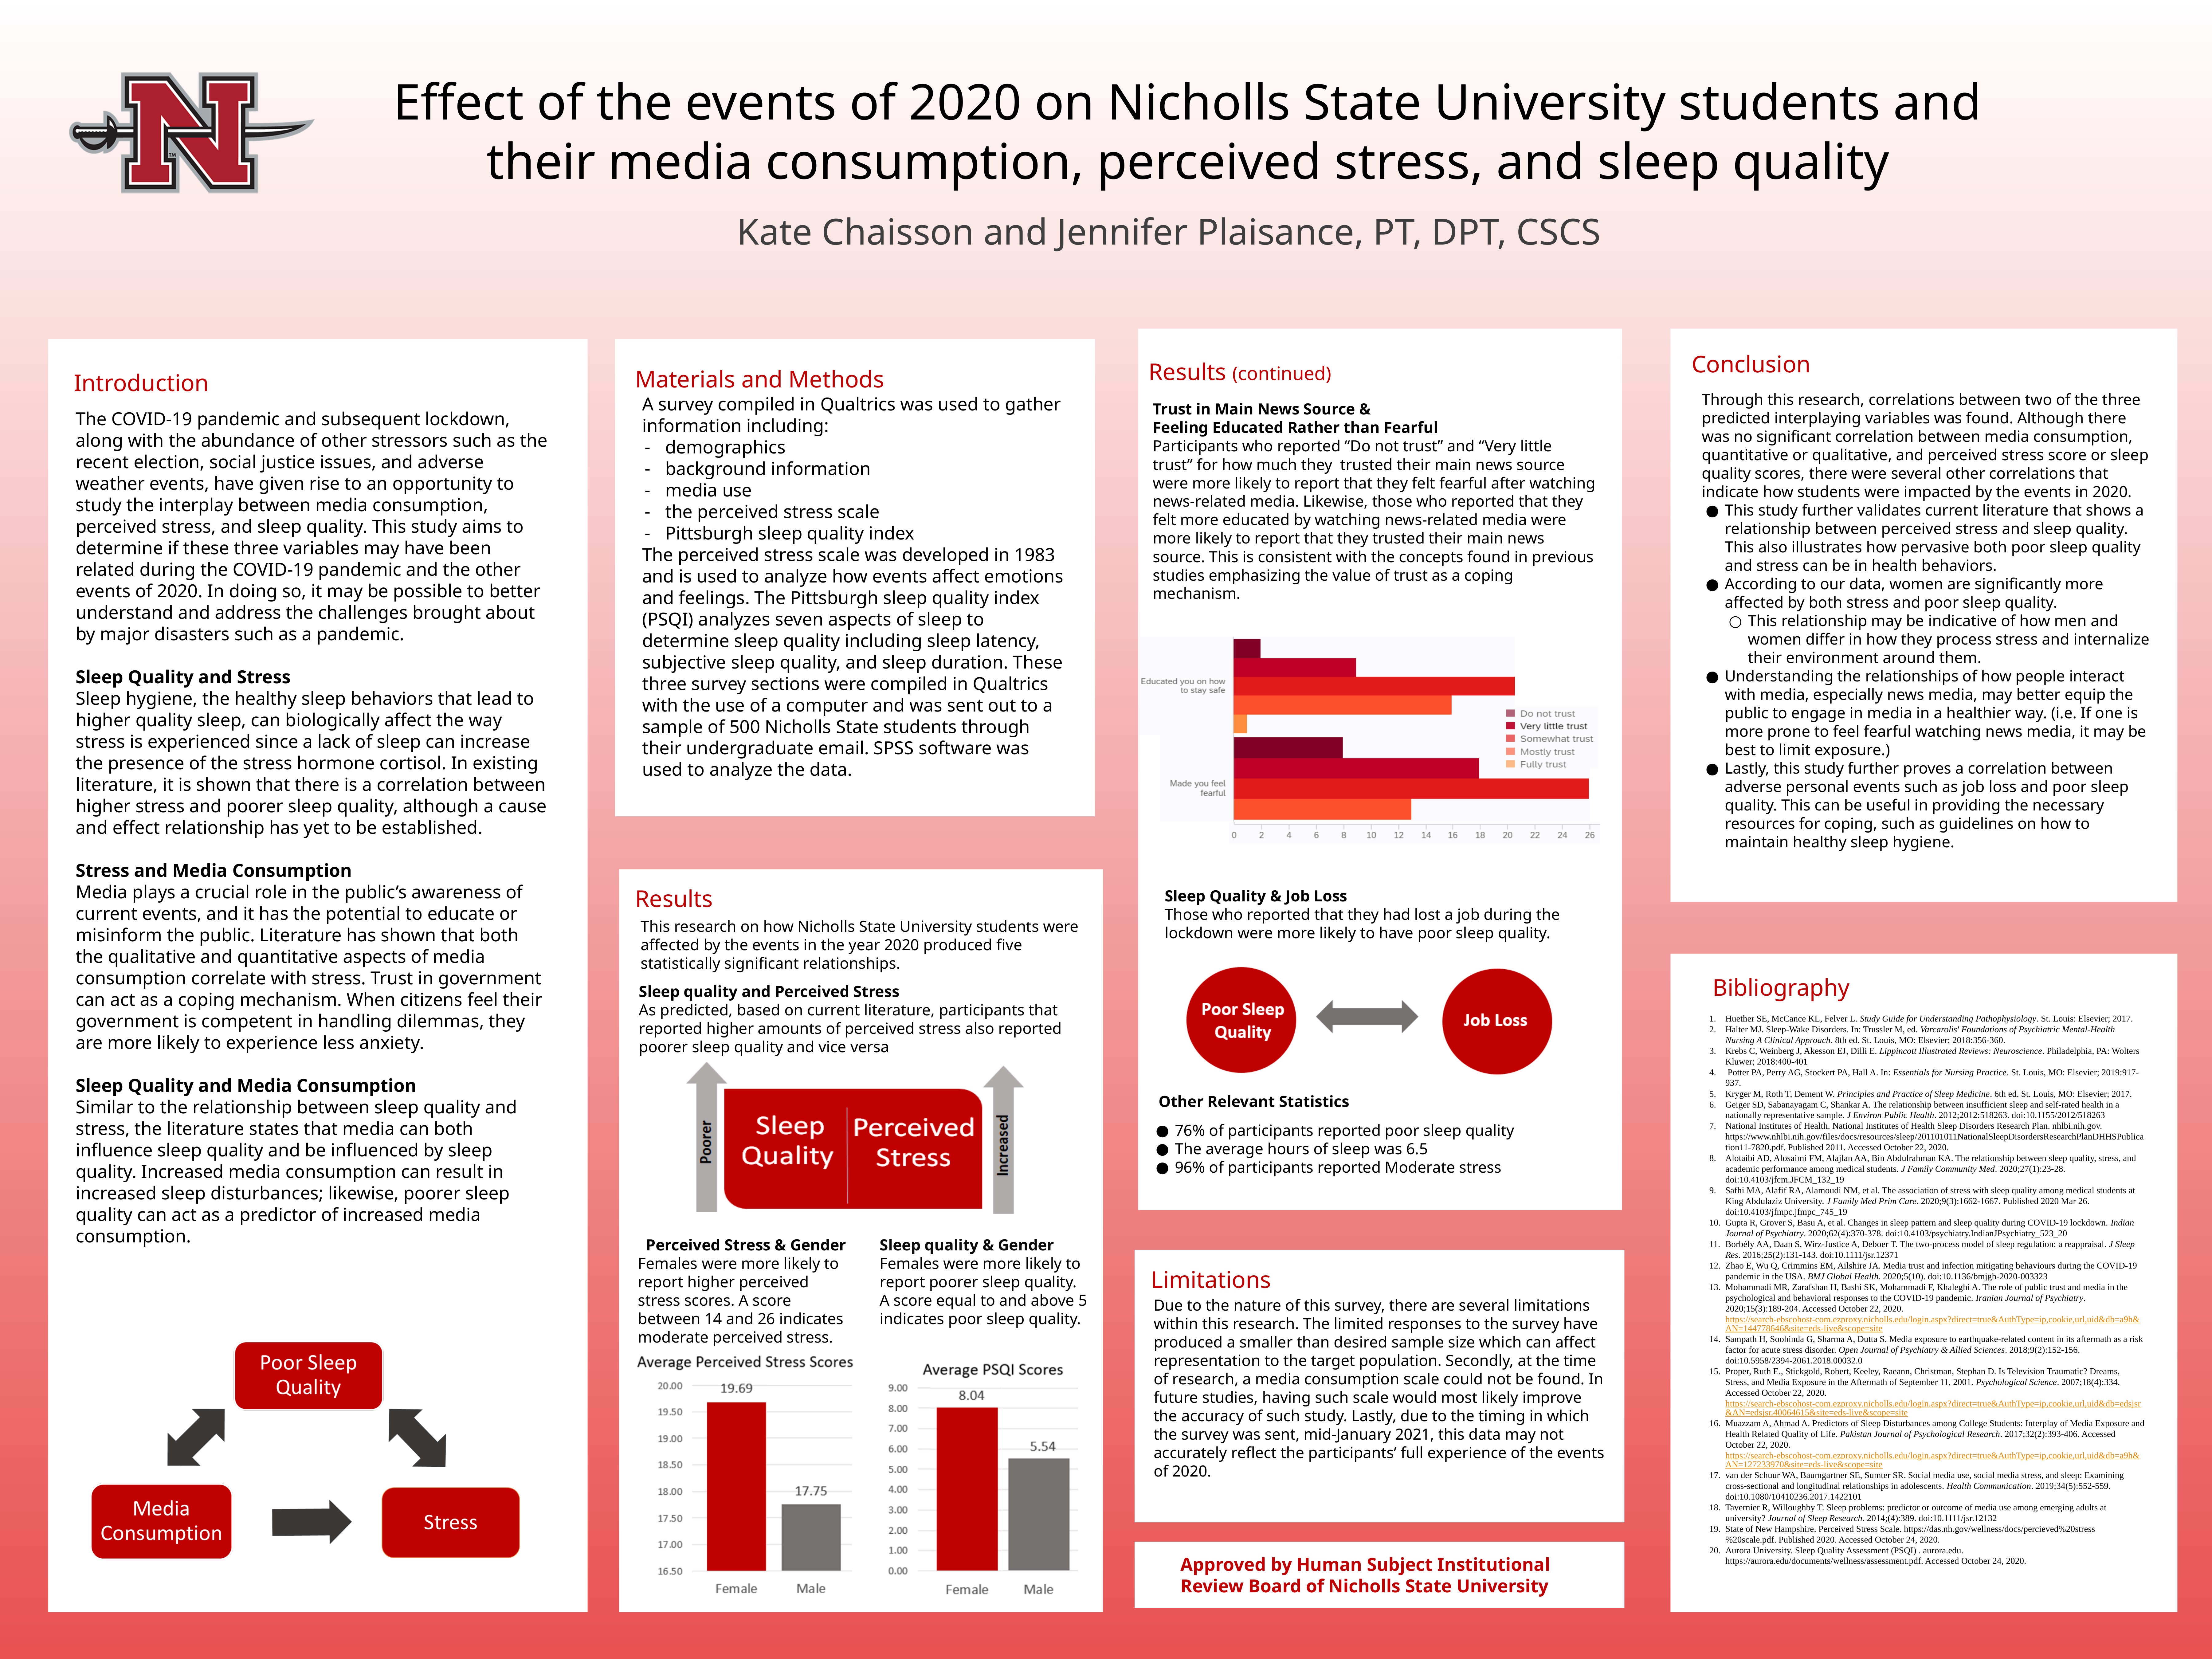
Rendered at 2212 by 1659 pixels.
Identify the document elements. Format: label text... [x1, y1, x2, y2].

text_box Introduction [69, 366, 553, 398]
text_box [615, 339, 1095, 817]
text_box This research on how Nicholls State University students were affected by the events in the year 2020 produced five statistically significant relationships. [636, 912, 1086, 977]
picture [882, 1359, 1078, 1602]
text_box Sleep Quality & Job Loss Those who reported that they had lost a job during the lockdown were more likely to have poor sleep quality. [1160, 881, 1597, 965]
text_box Results (continued) [1144, 355, 1596, 387]
text_box Sleep quality & Gender Females were more likely to report poorer sleep quality. A score equal to and above 5 indicates poor sleep quality. [875, 1230, 1095, 1332]
text_box [1670, 328, 2178, 902]
text_box Conclusion [1687, 347, 2070, 379]
text_box Kate Chaisson and Jennifer Plaisance, PT, DPT, CSCS [247, 206, 2091, 255]
picture [1176, 959, 1560, 1082]
text_box [48, 339, 588, 1612]
text_box [1135, 1250, 1625, 1523]
text_box Due to the nature of this survey, there are several limitations within this research. The limited responses to the survey have produced a smaller than desired sample size which can affect representation to the target population. Secondly, at the time of research, a media consumption scale could not be found. In future studies, having such scale would most likely improve the accuracy of such study. Lastly, due to the timing in which the survey was sent, mid-January 2021, this data may not accurately reflect the participants’ full experience of the events of 2020. [1149, 1291, 1610, 1484]
text_box Effect of the events of 2020 on Nicholls State University students and their media consumption, perceived stress, and sleep quality [334, 67, 2043, 206]
text_box Other Relevant Statistics [1154, 1087, 1606, 1111]
picture [633, 1351, 859, 1598]
text_box [1138, 328, 1622, 1210]
text_box The COVID-19 pandemic and subsequent lockdown, along with the abundance of other stressors such as the recent election, social justice issues, and adverse weather events, have given rise to an opportunity to study the interplay between media consumption, perceived stress, and sleep quality. This study aims to determine if these three variables may have been related during the COVID-19 pandemic and the other events of 2020. In doing so, it may be possible to better understand and address the challenges brought about by major disasters such as a pandemic. Sleep Quality and Stress Sleep hygiene, the healthy sleep behaviors that lead to higher quality sleep, can biologically affect the way stress is experienced since a lack of sleep can increase the presence of the stress hormone cortisol. In existing literature, it is shown that there is a correlation between higher stress and poorer sleep quality, although a cause and effect relationship has yet to be established. Stress and Media Consumption Media plays a crucial role in the public’s awareness of current events, and it has the potential to educate or misinform the public. Literature has shown that both the qualitative and quantitative aspects of media consumption correlate with stress. Trust in government can act as a coping mechanism. When citizens feel their government is competent in handling dilemmas, they are more likely to experience less anxiety. Sleep Quality and Media Consumption Similar to the relationship between sleep quality and stress, the literature states that media can both influence sleep quality and be influenced by sleep quality. Increased media consumption can result in increased sleep disturbances; likewise, poorer sleep quality can act as a predictor of increased media consumption. [71, 405, 555, 1249]
text_box Sleep quality and Perceived Stress As predicted, based on current literature, participants that reported higher amounts of perceived stress also reported poorer sleep quality and vice versa [634, 979, 1092, 1077]
text_box Bibliography [1708, 970, 1947, 1003]
text_box Trust in Main News Source & Feeling Educated Rather than Fearful Participants who reported “Do not trust” and “Very little trust” for how much they trusted their main news source were more likely to report that they felt fearful after watching news-related media. Likewise, those who reported that they felt more educated by watching news-related media were more likely to report that they trusted their main news source. This is consistent with the concepts found in previous studies emphasizing the value of trust as a coping mechanism. [1148, 395, 1601, 607]
picture [677, 1060, 1029, 1236]
text_box Through this research, correlations between two of the three predicted interplaying variables was found. Although there was no significant correlation between media consumption, quantitative or qualitative, and perceived stress score or sleep quality scores, there were several other correlations that indicate how students were impacted by the events in 2020. This study further validates current literature that shows a relationship between perceived stress and sleep quality. This also illustrates how pervasive both poor sleep quality and stress can be in health behaviors. According to our data, women are significantly more affected by both stress and poor sleep quality. This relationship may be indicative of how men and women differ in how they process stress and internalize their environment around them. Understanding the relationships of how people interact with media, especially news media, may better equip the public to engage in media in a healthier way. (i.e. If one is more prone to feel fearful watching news media, it may be best to limit exposure.) Lastly, this study further proves a correlation between adverse personal events such as job loss and poor sleep quality. This can be useful in providing the necessary resources for coping, such as guidelines on how to maintain healthy sleep hygiene. [1697, 387, 2159, 872]
text_box Huether SE, McCance KL, Felver L. Study Guide for Understanding Pathophysiology. St. Louis: Elsevier; 2017. Halter MJ. Sleep-Wake Disorders. In: Trussler M, ed. Varcarolis' Foundations of Psychiatric Mental-Health Nursing A Clinical Approach. 8th ed. St. Louis, MO: Elsevier; 2018:356-360. Krebs C, Weinberg J, Akesson EJ, Dilli E. Lippincott Illustrated Reviews: Neuroscience. Philadelphia, PA: Wolters Kluwer; 2018:400-401 Potter PA, Perry AG, Stockert PA, Hall A. In: Essentials for Nursing Practice. St. Louis, MO: Elsevier; 2019:917-937. Kryger M, Roth T, Dement W. Principles and Practice of Sleep Medicine. 6th ed. St. Louis, MO: Elsevier; 2017. Geiger SD, Sabanayagam C, Shankar A. The relationship between insufficient sleep and self-rated health in a nationally representative sample. J Environ Public Health. 2012;2012:518263. doi:10.1155/2012/518263 National Institutes of Health. National Institutes of Health Sleep Disorders Research Plan. nhlbi.nih.gov. https://www.nhlbi.nih.gov/files/docs/resources/sleep/201101011NationalSleepDisordersResearchPlanDHHSPublication11-7820.pdf. Published 2011. Accessed October 22, 2020. Alotaibi AD, Alosaimi FM, Alajlan AA, Bin Abdulrahman KA. The relationship between sleep quality, stress, and academic performance among medical students. J Family Community Med. 2020;27(1):23-28. doi:10.4103/jfcm.JFCM_132_19 Safhi MA, Alafif RA, Alamoudi NM, et al. The association of stress with sleep quality among medical students at King Abdulaziz University. J Family Med Prim Care. 2020;9(3):1662-1667. Published 2020 Mar 26. doi:10.4103/jfmpc.jfmpc_745_19 Gupta R, Grover S, Basu A, et al. Changes in sleep pattern and sleep quality during COVID-19 lockdown. Indian Journal of Psychiatry. 2020;62(4):370-378. doi:10.4103/psychiatry.IndianJPsychiatry_523_20 Borbély AA, Daan S, Wirz-Justice A, Deboer T. The two-process model of sleep regulation: a reappraisal. J Sleep Res. 2016;25(2):131-143. doi:10.1111/jsr.12371 Zhao E, Wu Q, Crimmins EM, Ailshire JA. Media trust and infection mitigating behaviours during the COVID-19 pandemic in the USA. BMJ Global Health. 2020;5(10). doi:10.1136/bmjgh-2020-003323 Mohammadi MR, Zarafshan H, Bashi SK, Mohammadi F, Khaleghi A. The role of public trust and media in the psychological and behavioral responses to the COVID-19 pandemic. Iranian Journal of Psychiatry. 2020;15(3):189-204. Accessed October 22, 2020. https://search-ebscohost-com.ezproxy.nicholls.edu/login.aspx?direct=true&AuthType=ip,cookie,url,uid&db=a9h&AN=144778646&site=eds-live&scope=site Sampath H, Soohinda G, Sharma A, Dutta S. Media exposure to earthquake-related content in its aftermath as a risk factor for acute stress disorder. Open Journal of Psychiatry & Allied Sciences. 2018;9(2):152-156. doi:10.5958/2394-2061.2018.00032.0 Proper, Ruth E., Stickgold, Robert, Keeley, Raeann, Christman, Stephan D. Is Television Traumatic? Dreams, Stress, and Media Exposure in the Aftermath of September 11, 2001. Psychological Science. 2007;18(4):334. Accessed October 22, 2020. https://search-ebscohost-com.ezproxy.nicholls.edu/login.aspx?direct=true&AuthType=ip,cookie,url,uid&db=edsjsr&AN=edsjsr.40064615&site=eds-live&scope=site Muazzam A, Ahmad A. Predictors of Sleep Disturbances among College Students: Interplay of Media Exposure and Health Related Quality of Life. Pakistan Journal of Psychological Research. 2017;32(2):393-406. Accessed October 22, 2020. https://search-ebscohost-com.ezproxy.nicholls.edu/login.aspx?direct=true&AuthType=ip,cookie,url,uid&db=a9h&AN=127233970&site=eds-live&scope=site van der Schuur WA, Baumgartner SE, Sumter SR. Social media use, social media stress, and sleep: Examining cross-sectional and longitudinal relationships in adolescents. Health Communication. 2019;34(5):552-559. doi:10.1080/10410236.2017.1422101 Tavernier R, Willoughby T. Sleep problems: predictor or outcome of media use among emerging adults at university? Journal of Sleep Research. 2014;(4):389. doi:10.1111/jsr.12132 State of New Hampshire. Perceived Stress Scale. https://das.nh.gov/wellness/docs/percieved%20stress%20scale.pdf. Published 2020. Accessed October 24, 2020. Aurora University. Sleep Quality Assessment (PSQI) . aurora.edu. https://aurora.edu/documents/wellness/assessment.pdf. Accessed October 24, 2020. [1698, 1010, 2150, 1541]
picture [48, 1291, 555, 1595]
text_box Limitations [1146, 1260, 1578, 1308]
picture [1139, 636, 1600, 843]
text_box Approved by Human Subject Institutional Review Board of Nicholls State University [1176, 1548, 1581, 1601]
text_box Materials and Methods [630, 362, 1092, 394]
text_box Results [630, 881, 970, 914]
text_box [1670, 953, 2178, 1612]
text_box 76% of participants reported poor sleep quality The average hours of sleep was 6.5 96% of participants reported Moderate stress [1147, 1116, 1579, 1131]
text_box Perceived Stress & Gender Females were more likely to report higher perceived stress scores. A score between 14 and 26 indicates moderate perceived stress. [633, 1230, 859, 1351]
text_box [1135, 1542, 1625, 1608]
text_box A survey compiled in Qualtrics was used to gather information including: demographics background information media use the perceived stress scale Pittsburgh sleep quality index The perceived stress scale was developed in 1983 and is used to analyze how events affect emotions and feelings. The Pittsburgh sleep quality index (PSQI) analyzes seven aspects of sleep to determine sleep quality including sleep latency, subjective sleep quality, and sleep duration. These three survey sections were compiled in Qualtrics with the use of a computer and was sent out to a sample of 500 Nicholls State students through their undergraduate email. SPSS software was used to analyze the data. [637, 394, 1078, 819]
text_box [619, 869, 1103, 1612]
picture [69, 49, 315, 225]
